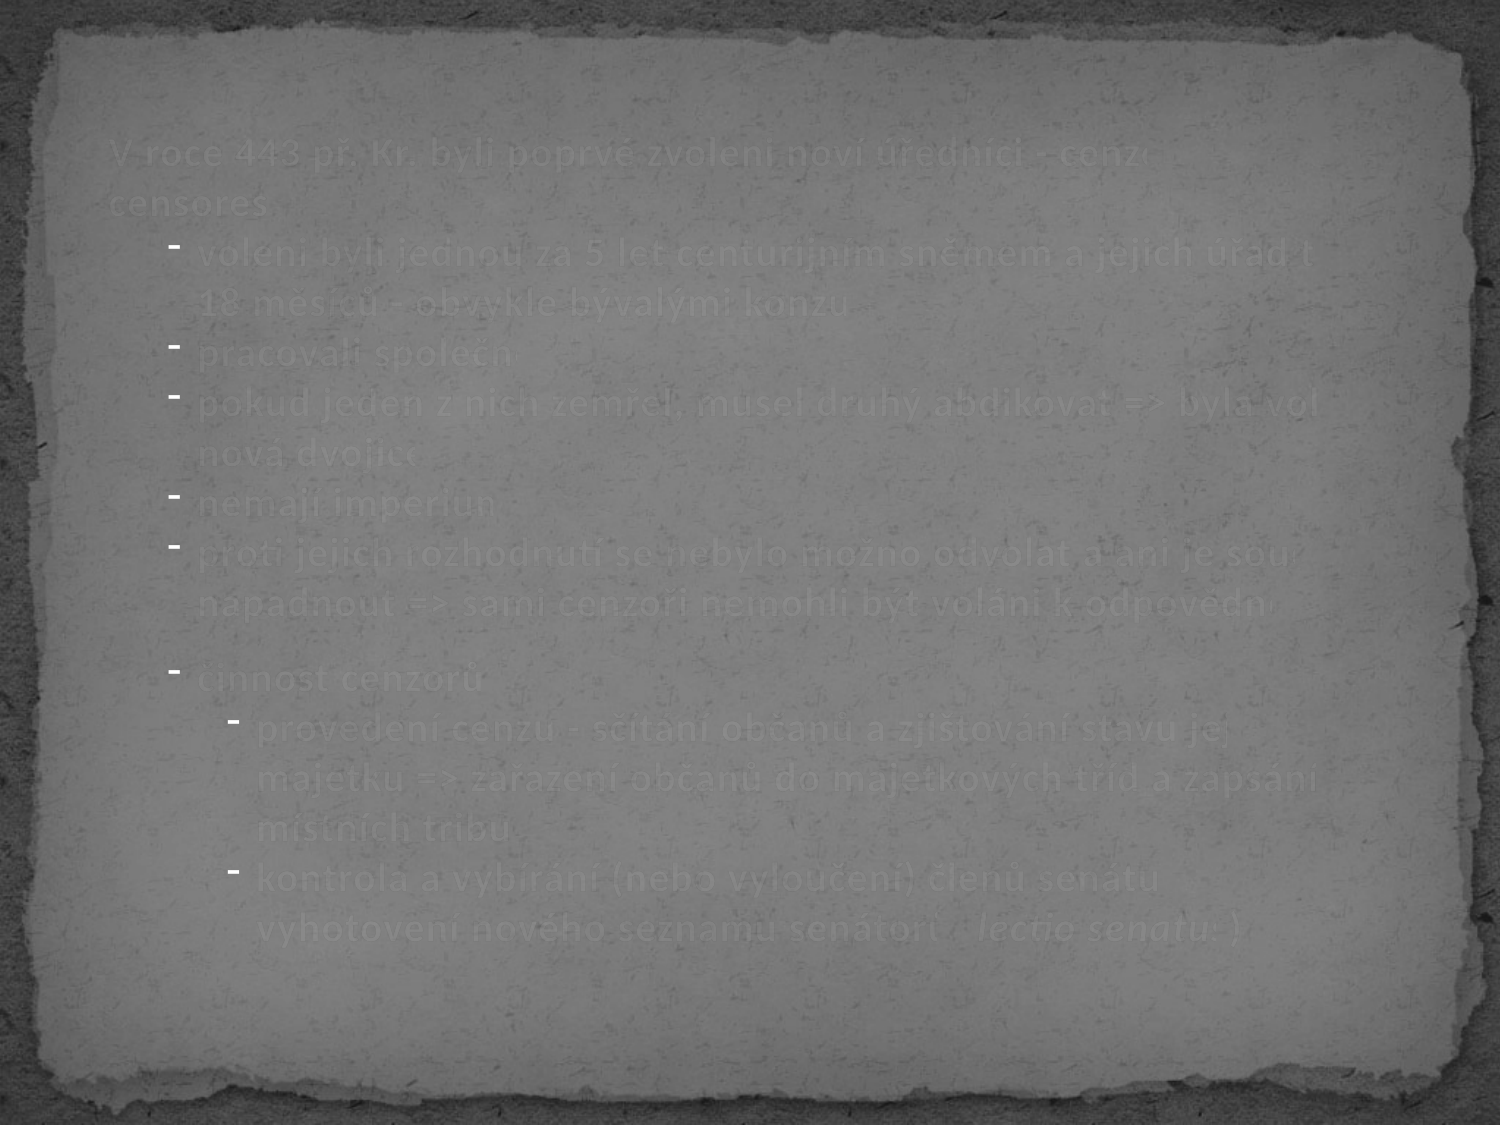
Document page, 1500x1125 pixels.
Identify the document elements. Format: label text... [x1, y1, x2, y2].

text_box V roce 443 př. Kr. byli poprvé zvoleni noví úředníci - cenzoři - censores: voleni byli jednou za 5 let centurijním sněmem a jejich úřad trval 18 měsíců - obvykle bývalými konzuly pracovali společně pokud jeden z nich zemřel, musel druhý abdikovat => byla volena nová dvojice nemají imperium proti jejich rozhodnutí se nebylo možno odvolat a ani je soudně napadnout => sami cenzoři nemohli být voláni k odpovědnosti činnost cenzorů: provedení cenzu - sčítání občanů a zjištování stavu jejich majetku => zařazení občanů do majetkových tříd a zapsání do místních tribuí kontrola a vybírání (nebo vyloučení) členů senátu => vyhotovení nového seznamu senátorů (lectio senatus) [93, 117, 1407, 958]
